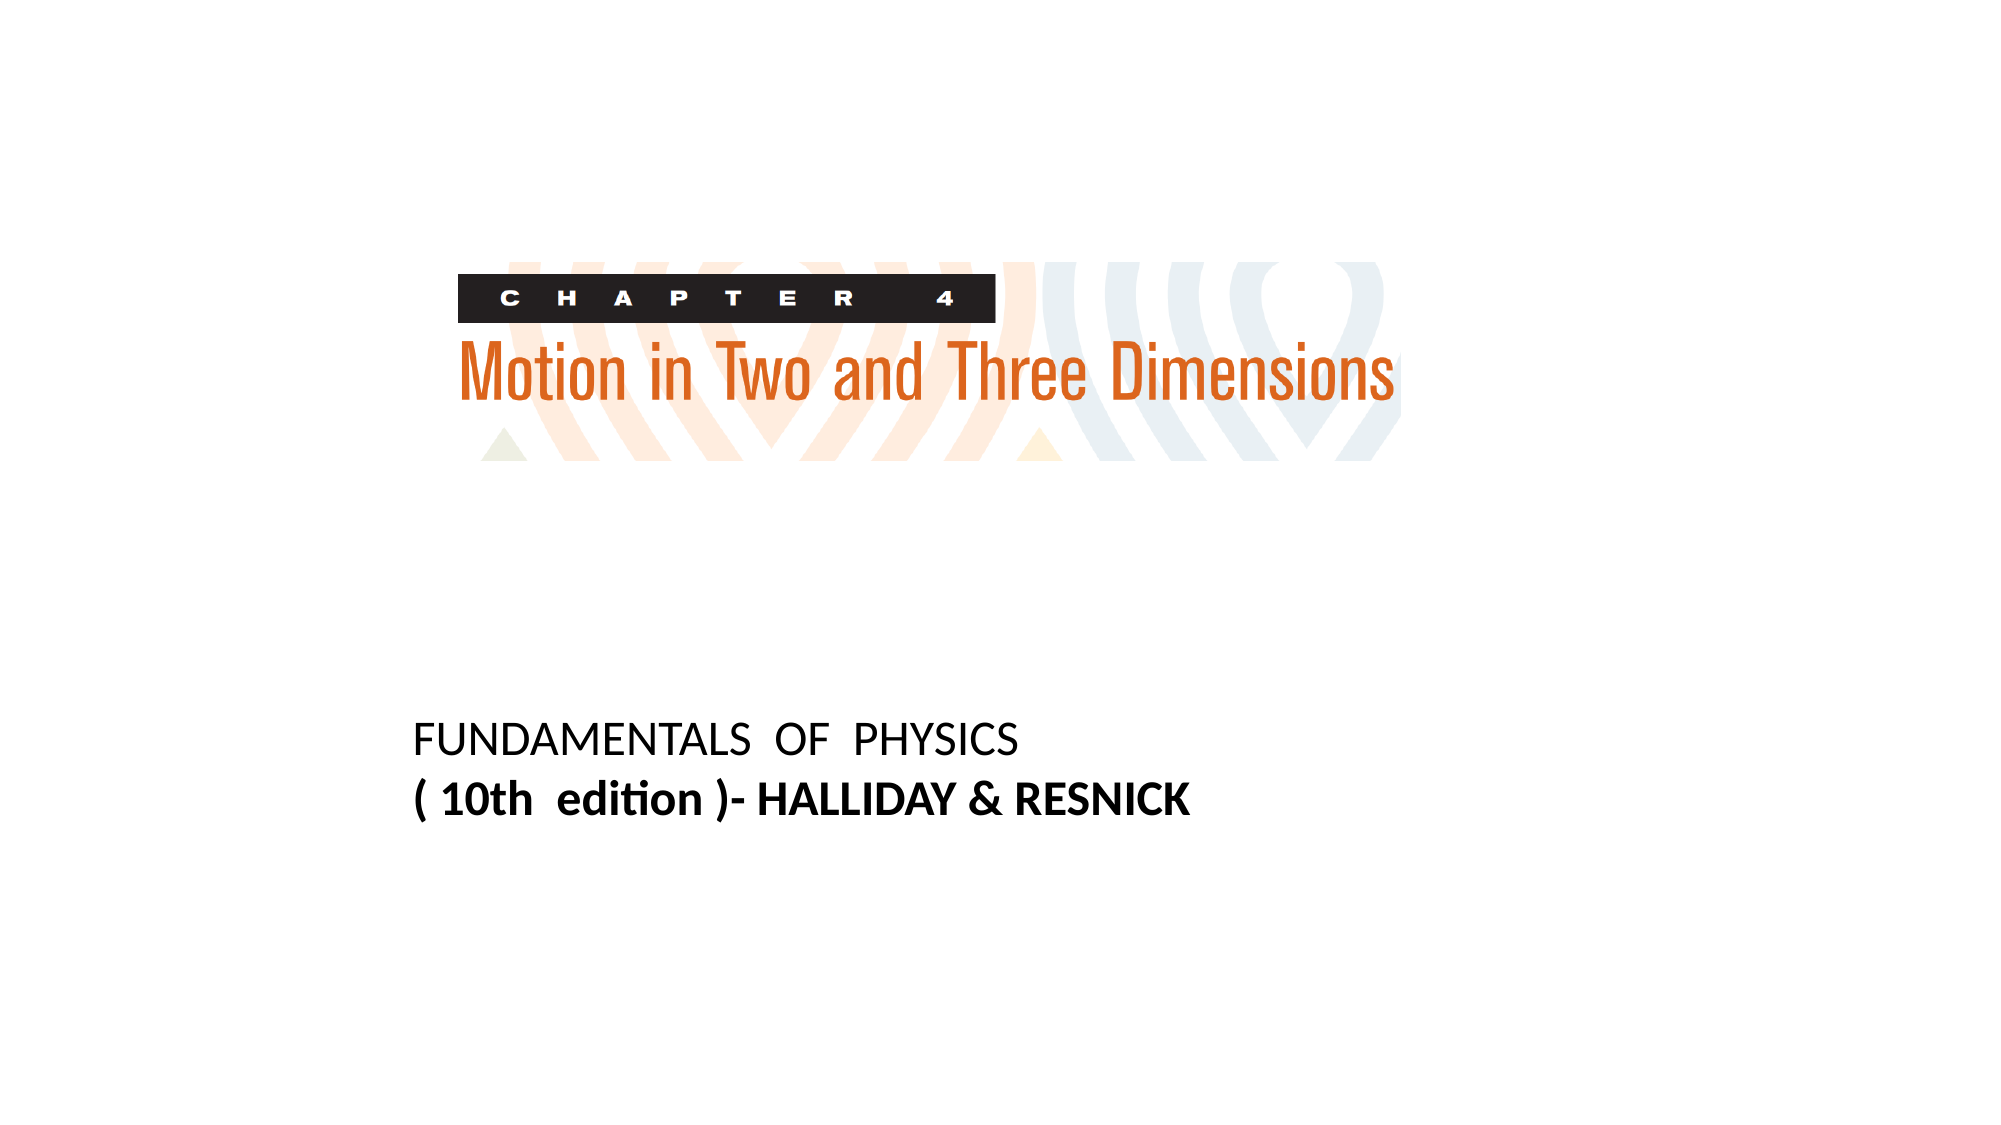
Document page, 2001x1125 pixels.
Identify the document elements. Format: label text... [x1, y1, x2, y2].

text_box FUNDAMENTALS OF PHYSICS ( 10th edition )- HALLIDAY & RESNICK [397, 698, 1368, 834]
picture [444, 262, 1401, 461]
